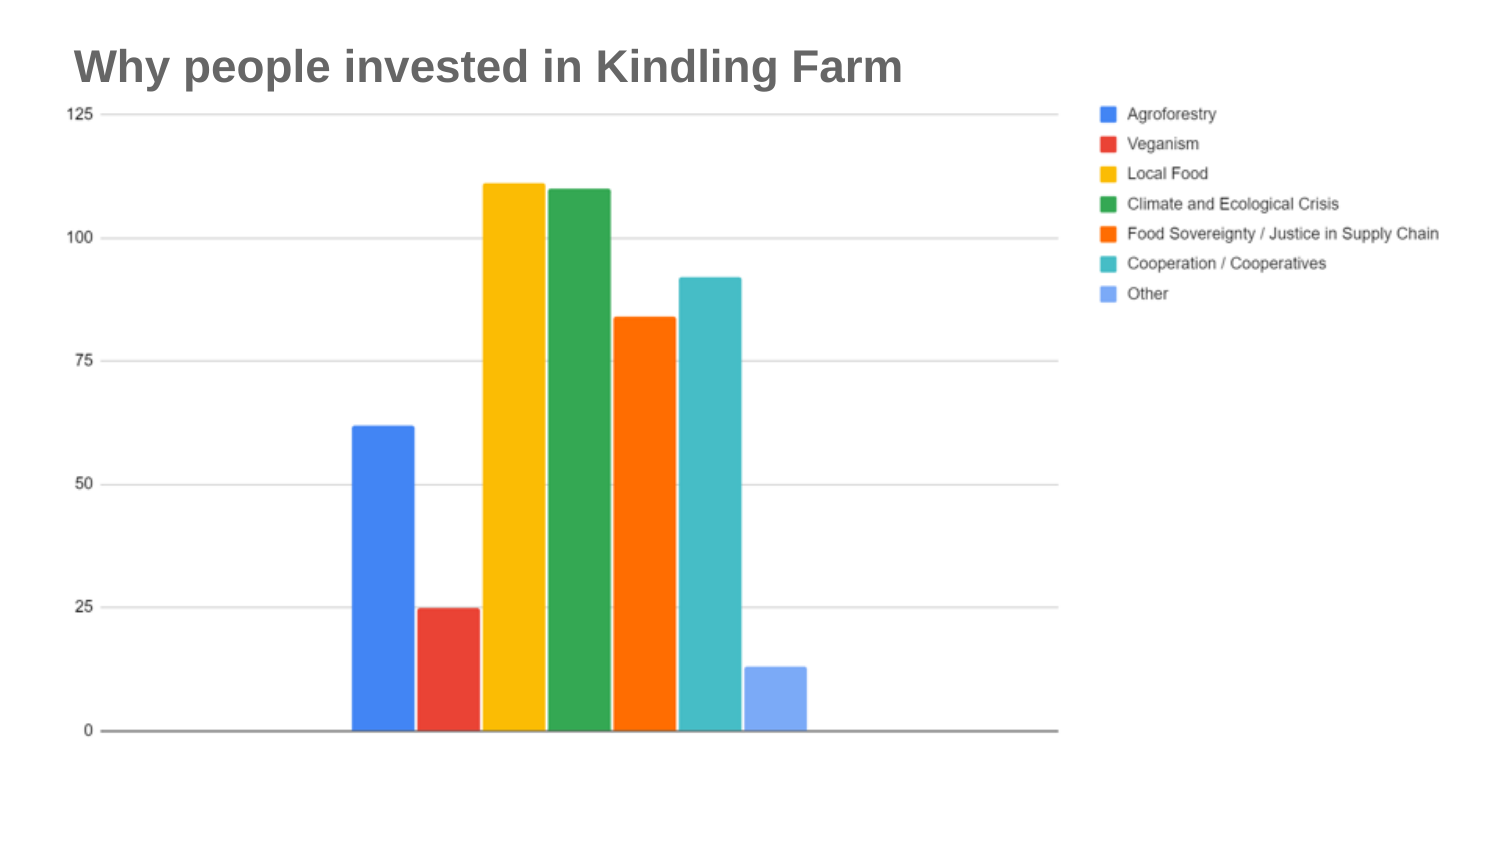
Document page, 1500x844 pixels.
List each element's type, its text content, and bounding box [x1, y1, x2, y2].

text_box Why people invested in Kindling Farm [58, 29, 945, 85]
picture [41, 87, 1456, 755]
